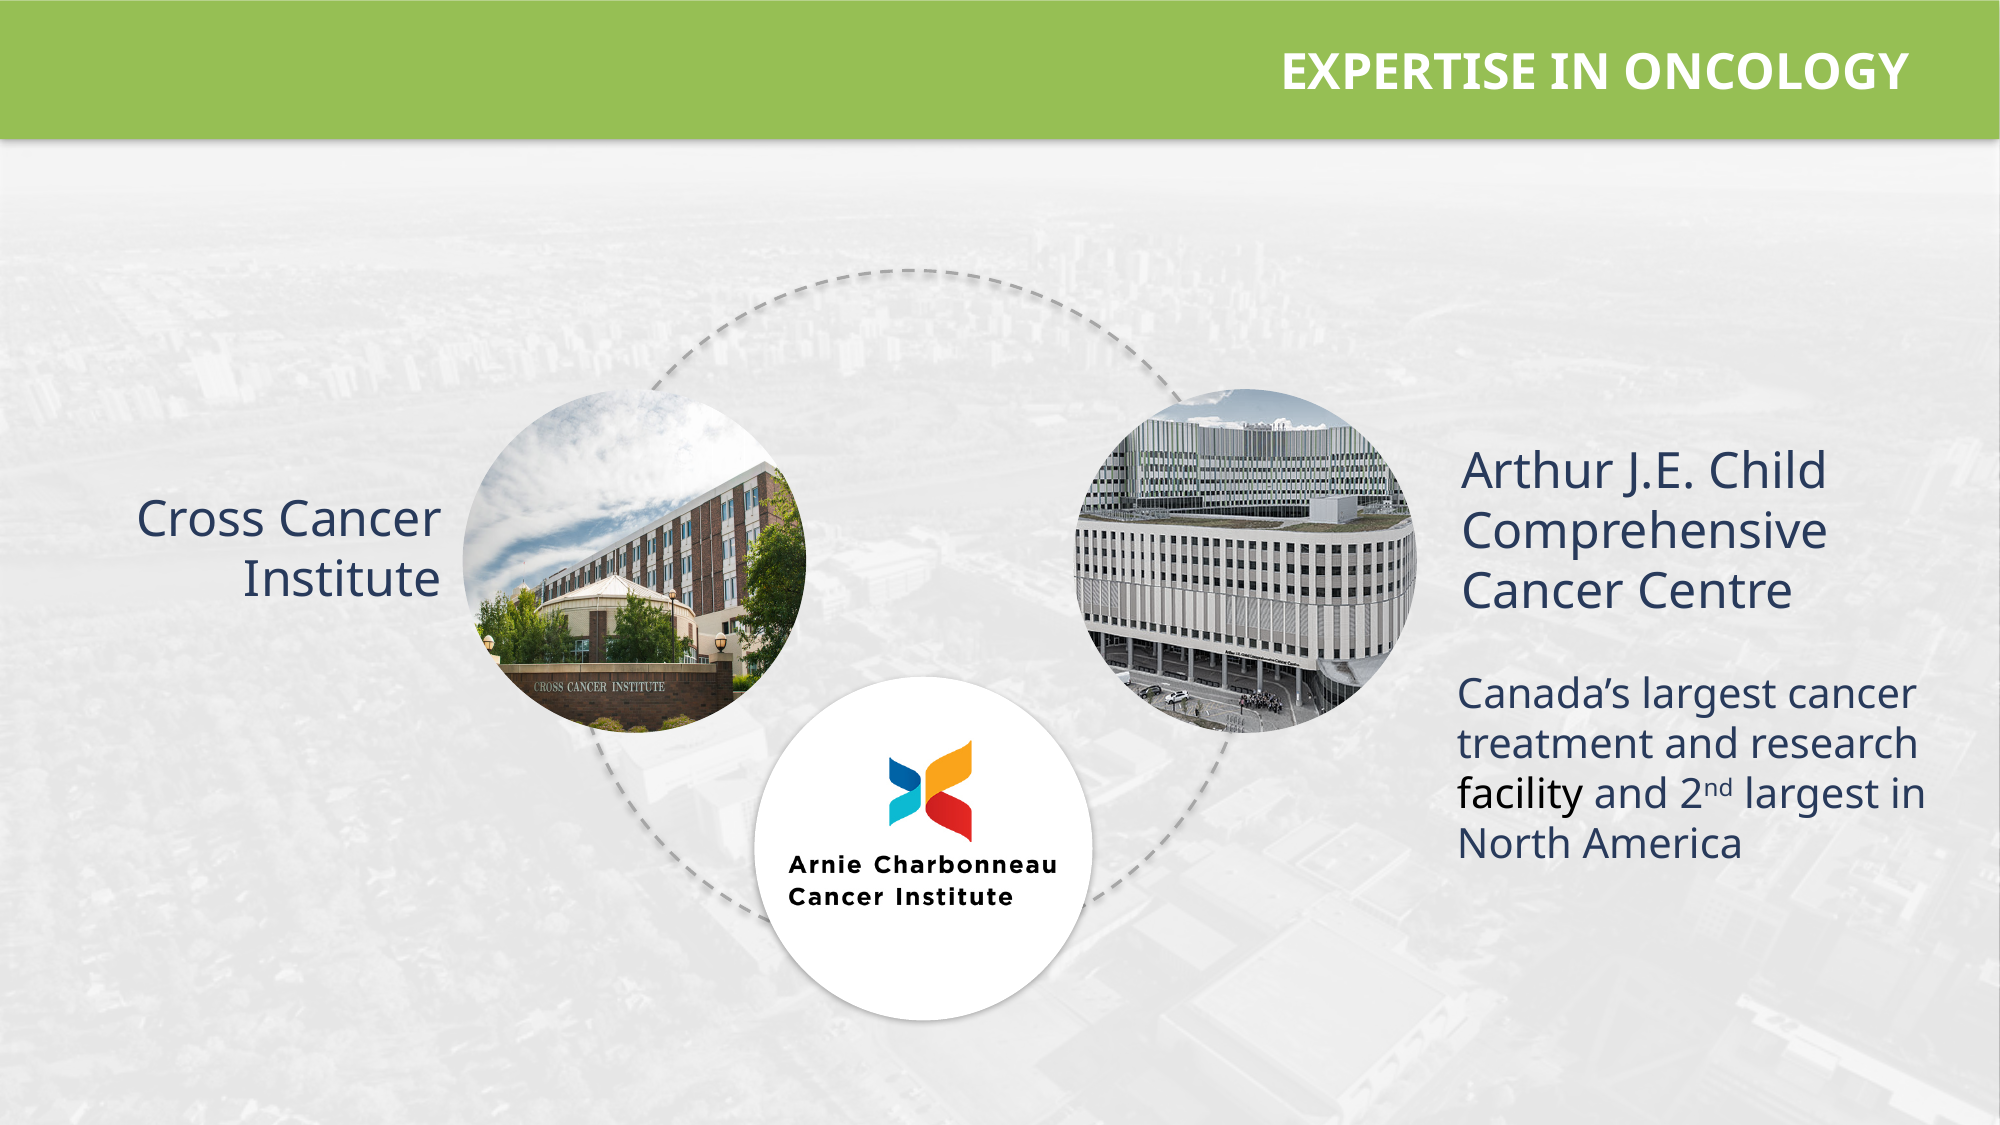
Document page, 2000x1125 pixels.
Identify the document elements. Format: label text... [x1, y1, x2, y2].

text_box EXPERTISE IN ONCOLOGY [75, 31, 1925, 107]
picture [0, 131, 2000, 1125]
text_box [1072, 388, 2000, 877]
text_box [113, 389, 807, 733]
text_box [0, 0, 2000, 130]
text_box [754, 676, 1093, 1021]
